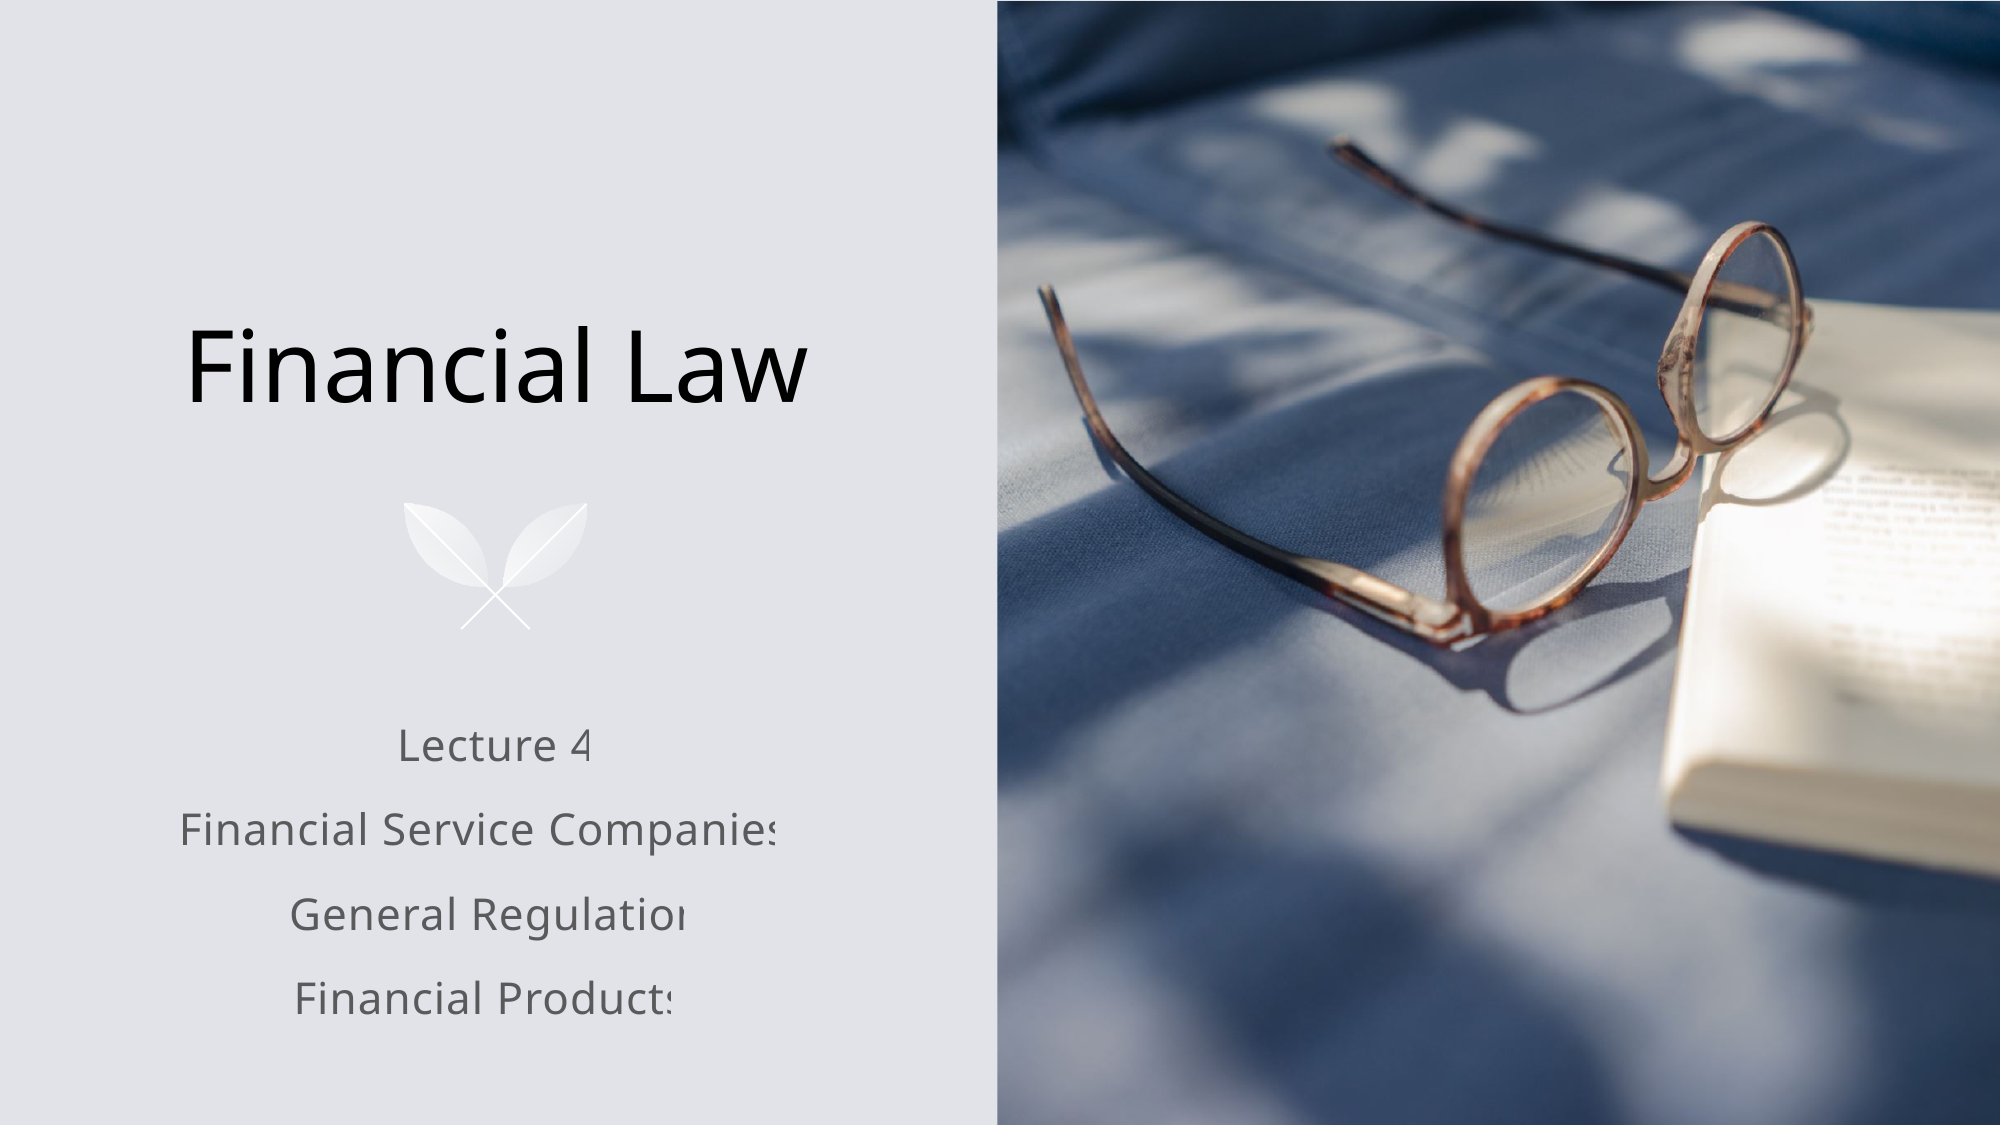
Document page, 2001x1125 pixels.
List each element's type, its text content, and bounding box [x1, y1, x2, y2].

text_box [0, 0, 997, 1125]
subtitle Lecture 4 Financial Service Companies: General Regulation Financial Products [162, 696, 831, 1037]
picture [997, 0, 2000, 1125]
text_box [314, 465, 679, 660]
title Financial Law [162, 64, 831, 431]
